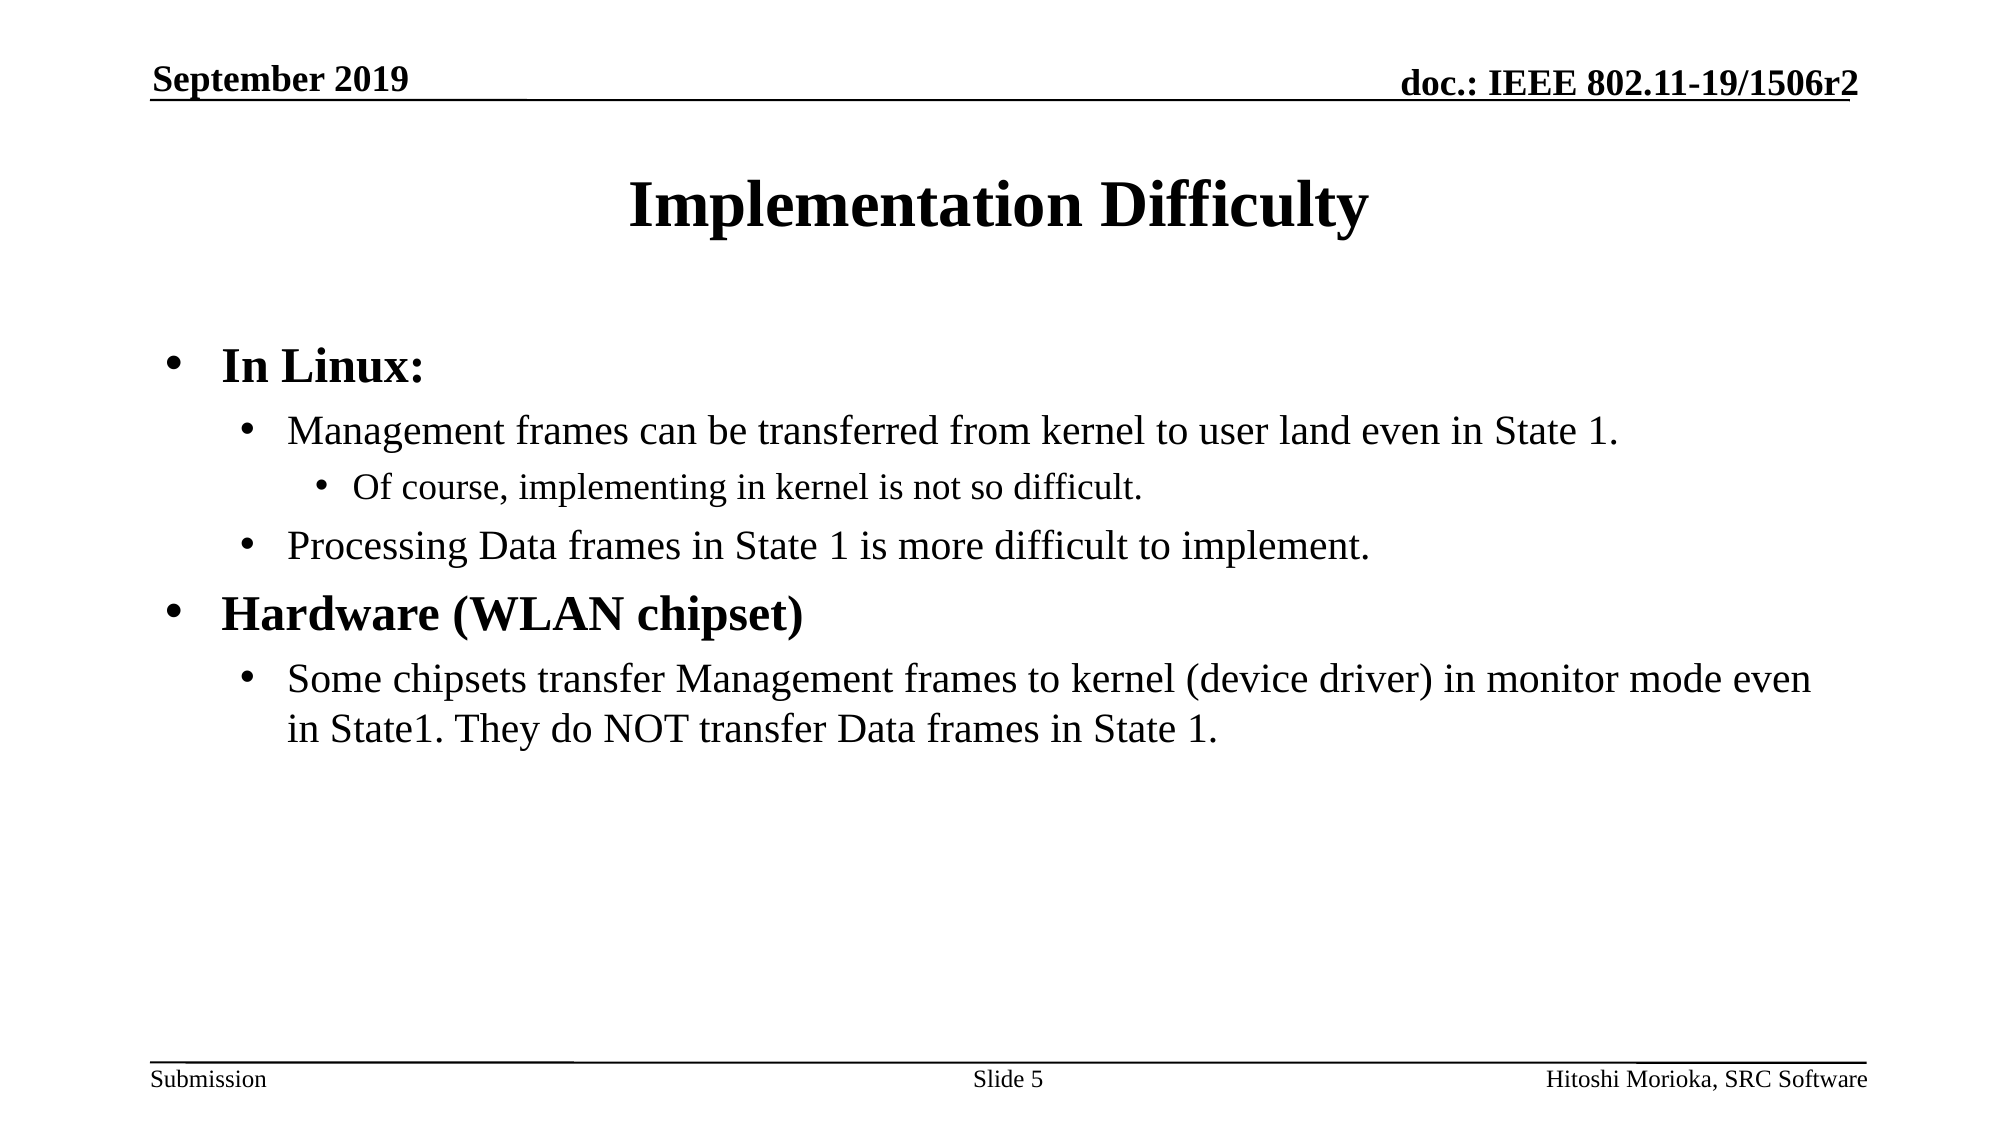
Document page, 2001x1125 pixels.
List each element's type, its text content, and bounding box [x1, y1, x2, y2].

footer Hitoshi Morioka, SRC Software [1171, 1061, 1869, 1093]
title Implementation Difficulty [149, 112, 1850, 288]
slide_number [152, 54, 563, 100]
list In Linux: Management frames can be transferred from kernel to user land even in State 1. Of course, implementing in kernel is not so difficult. Processing Data frames in State 1 is more difficult to implement. Hardware (WLAN chipset) Some chipsets transfer Management frames to kernel (device driver) in monitor mode even in State1. They do NOT transfer Data frames in State 1. [149, 324, 1850, 1000]
slide_number Slide 5 [950, 1061, 1067, 1123]
